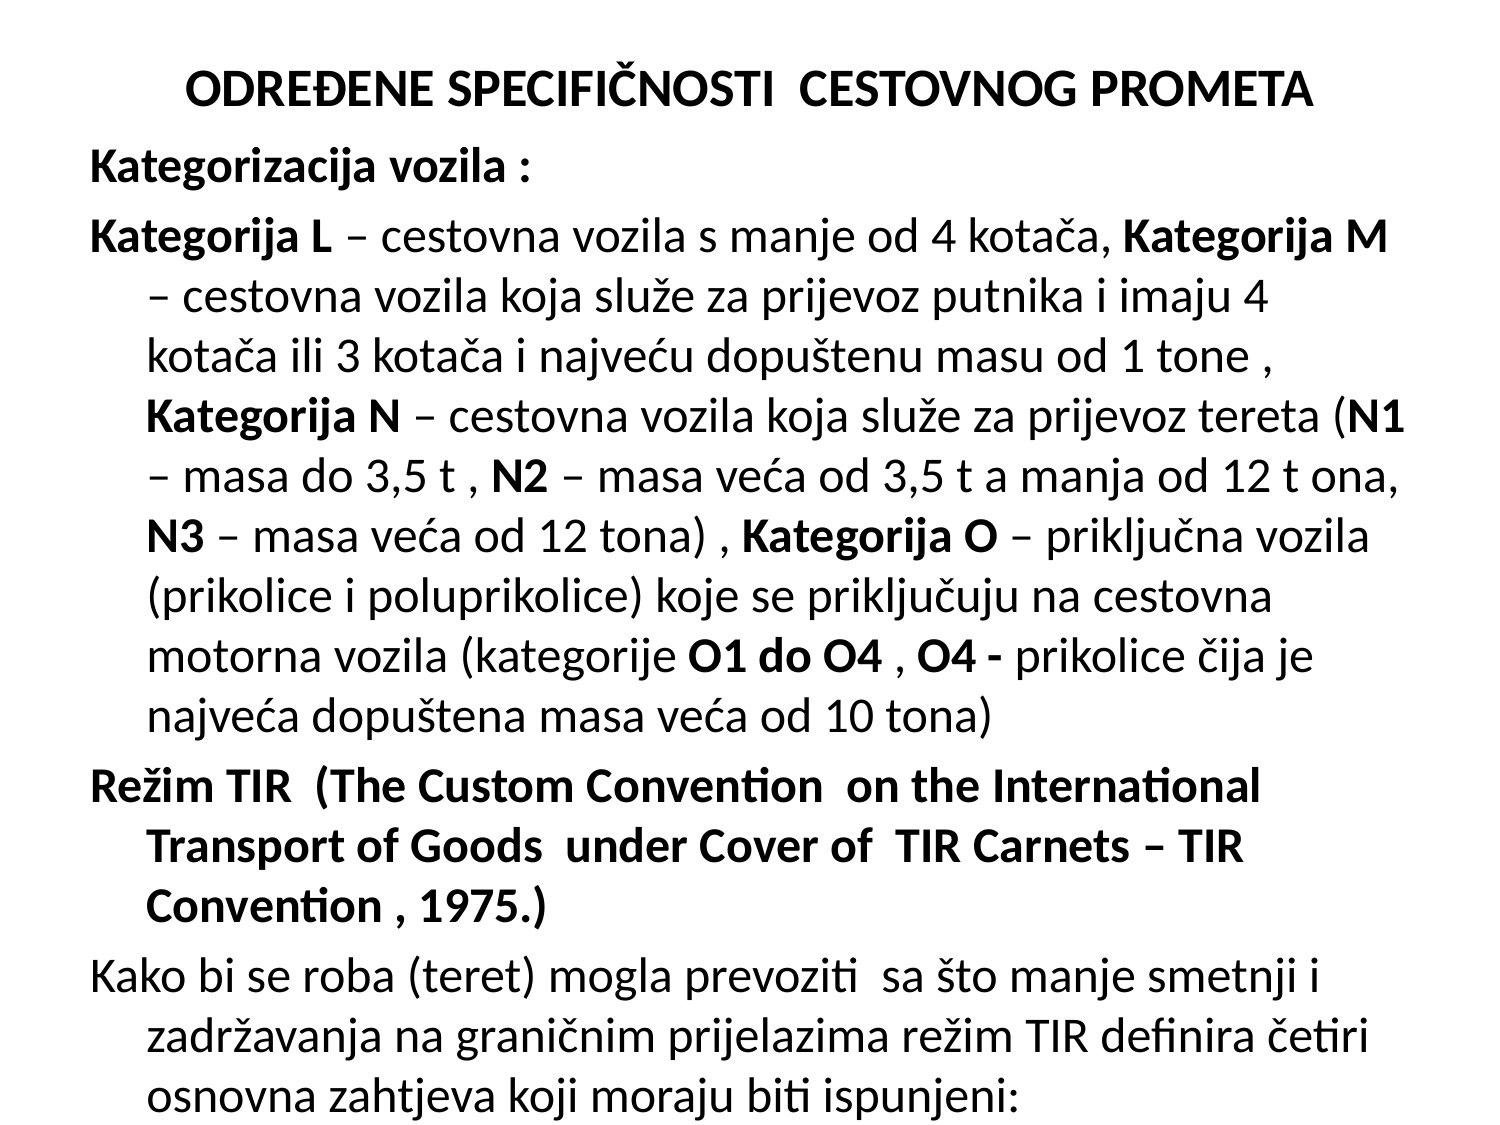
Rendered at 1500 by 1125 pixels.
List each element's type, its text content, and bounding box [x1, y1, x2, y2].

title ODREĐENE SPECIFIČNOSTI CESTOVNOG PROMETA [75, 45, 1425, 125]
list Kategorizacija vozila : Kategorija L – cestovna vozila s manje od 4 kotača, Kategorija M – cestovna vozila koja služe za prijevoz putnika i imaju 4 kotača ili 3 kotača i najveću dopuštenu masu od 1 tone , Kategorija N – cestovna vozila koja služe za prijevoz tereta (N1 – masa do 3,5 t , N2 – masa veća od 3,5 t a manja od 12 t ona, N3 – masa veća od 12 tona) , Kategorija O – priključna vozila (prikolice i poluprikolice) koje se priključuju na cestovna motorna vozila (kategorije O1 do O4 , O4 - prikolice čija je najveća dopuštena masa veća od 10 tona) Režim TIR (The Custom Convention on the International Transport of Goods under Cover of TIR Carnets – TIR Convention , 1975.) Kako bi se roba (teret) mogla prevoziti sa što manje smetnji i zadržavanja na graničnim prijelazima režim TIR definira četiri osnovna zahtjeva koji moraju biti ispunjeni: [75, 125, 1425, 1005]
